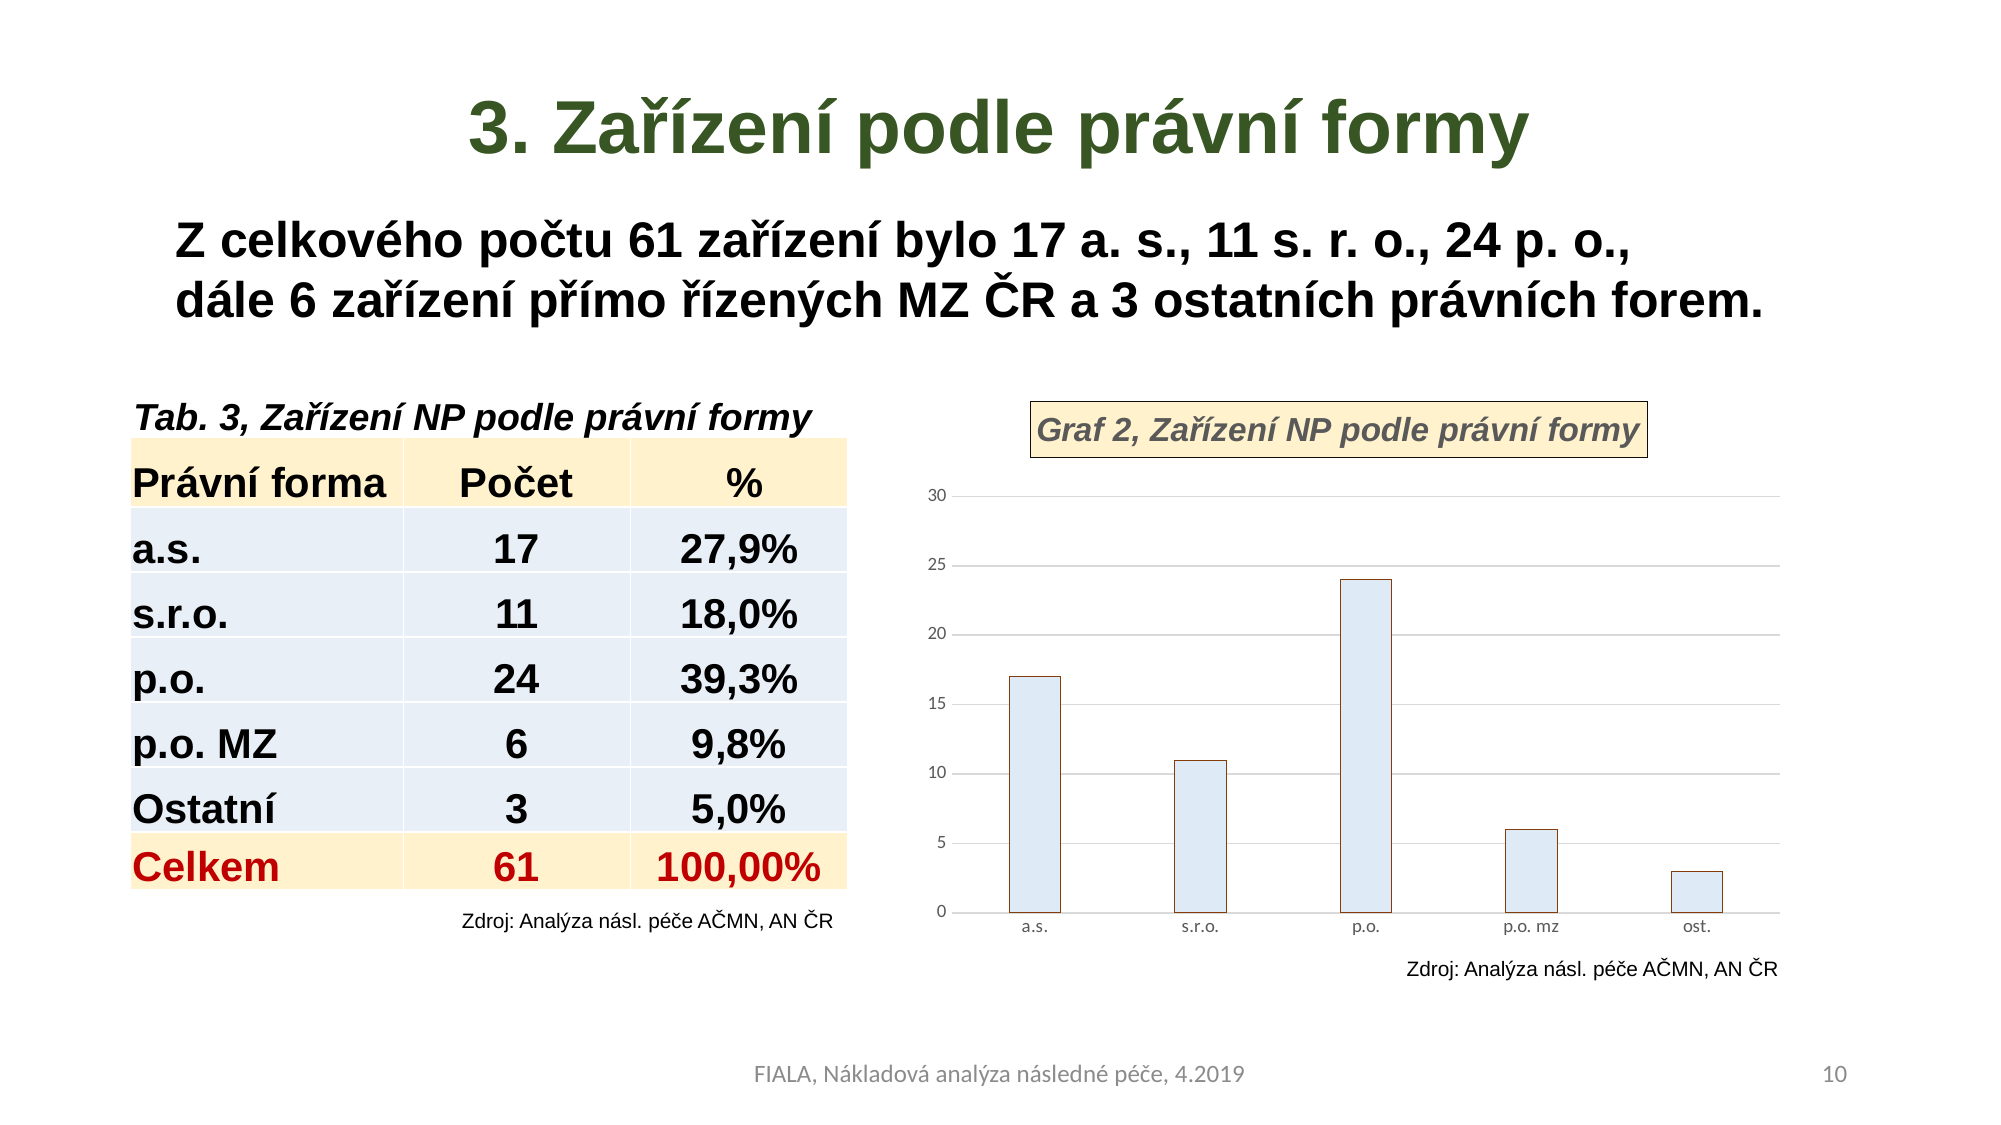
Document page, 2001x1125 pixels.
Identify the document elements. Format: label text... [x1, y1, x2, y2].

table_cell p.o. MZ [131, 703, 403, 766]
table_cell 24 [404, 638, 630, 701]
text_box Z celkového počtu 61 zařízení bylo 17 a. s., 11 s. r. o., 24 p. o., dále 6 zařízení přímo řízených MZ ČR a 3 ostatních právních forem. [160, 200, 1781, 335]
table_cell 27,9% [631, 508, 847, 571]
table_cell p.o. [131, 638, 403, 701]
text_box Zdroj: Analýza násl. péče AČMN, AN ČR [1391, 949, 1794, 989]
footer FIALA, Nákladová analýza následné péče, 4.2019 [662, 1042, 1338, 1103]
table_cell a.s. [131, 508, 403, 571]
slide_number 10 [1412, 1042, 1863, 1103]
table_cell Ostatní [131, 768, 403, 831]
table_cell 18,0% [631, 573, 847, 636]
table_header % [631, 438, 847, 506]
table_header Právní forma [131, 446, 403, 506]
table_cell 5,0% [631, 768, 847, 831]
table_cell 61 [404, 833, 630, 889]
text_box Zdroj: Analýza násl. péče AČMN, AN ČR [447, 899, 849, 940]
table_cell s.r.o. [131, 573, 403, 636]
table_cell 17 [404, 508, 630, 571]
table_header Počet [404, 446, 630, 506]
table_cell 3 [404, 768, 630, 831]
table_cell 39,3% [631, 638, 847, 701]
table_cell 6 [404, 703, 630, 766]
table_cell 11 [404, 573, 630, 636]
chart [909, 401, 1798, 949]
table_cell 100,00% [631, 833, 847, 889]
title 3. Zařízení podle právní formy [137, 59, 1863, 199]
table_cell 9,8% [631, 703, 847, 766]
text_box Tab. 3, Zařízení NP podle právní formy [118, 385, 828, 446]
table_cell Celkem [131, 833, 403, 889]
